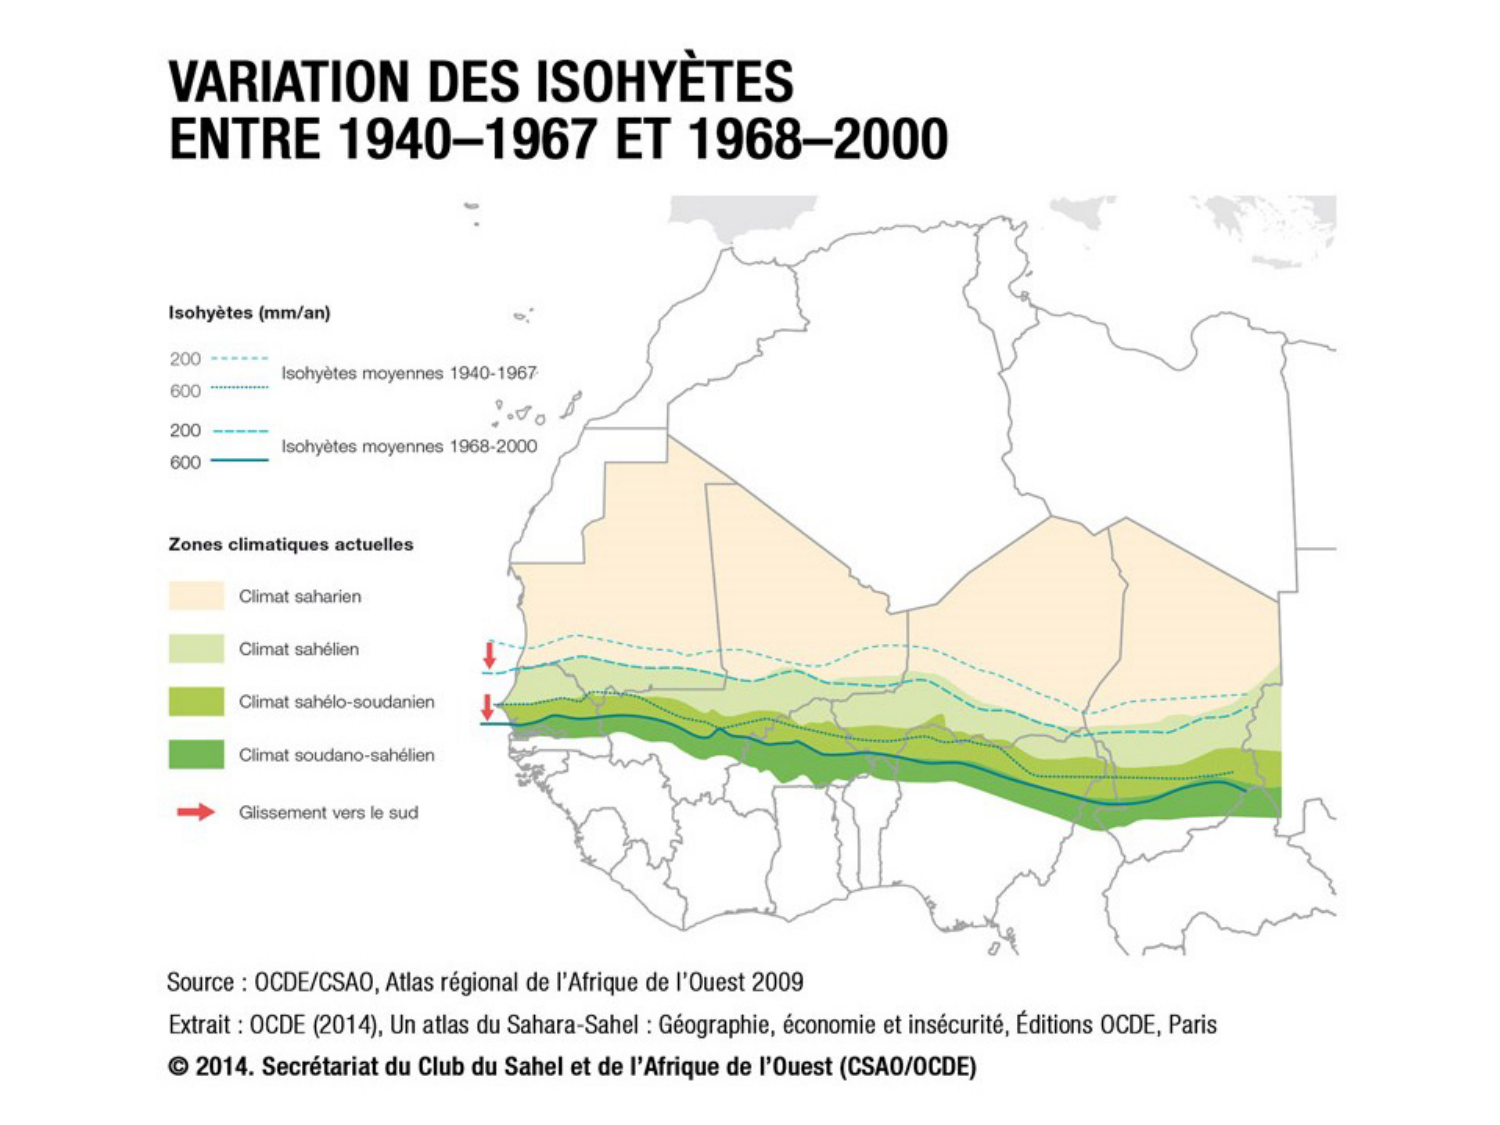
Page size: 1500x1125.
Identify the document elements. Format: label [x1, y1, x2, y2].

picture [132, 23, 1368, 1101]
